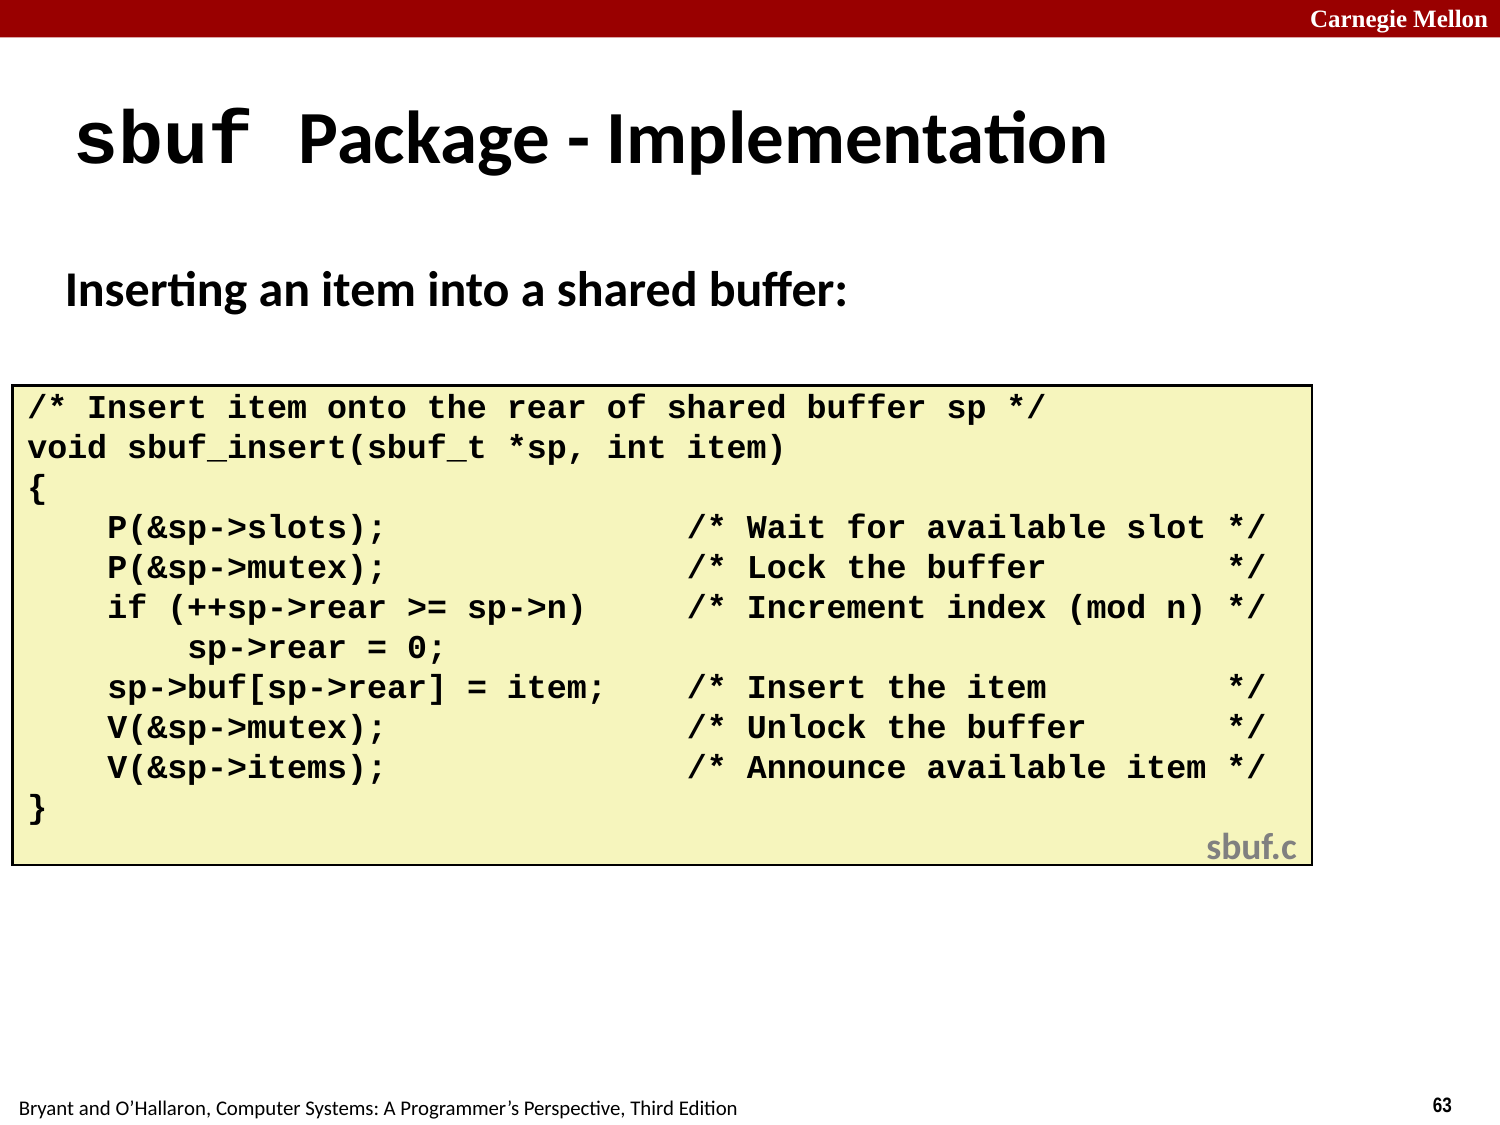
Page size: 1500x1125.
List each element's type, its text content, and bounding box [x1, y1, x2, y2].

text_box /* Insert item onto the rear of shared buffer sp */ void sbuf_insert(sbuf_t *sp, int item) { P(&sp->slots); /* Wait for available slot */ P(&sp->mutex); /* Lock the buffer */ if (++sp->rear >= sp->n) /* Increment index (mod n) */ sp->rear = 0; sp->buf[sp->rear] = item; /* Insert the item */ V(&sp->mutex); /* Unlock the buffer */ V(&sp->items); /* Announce available item */ } [12, 385, 1313, 865]
text_box Inserting an item into a shared buffer: [49, 249, 1188, 324]
title sbuf Package - Implementation [58, 71, 1434, 197]
text_box sbuf.c [1191, 814, 1312, 875]
